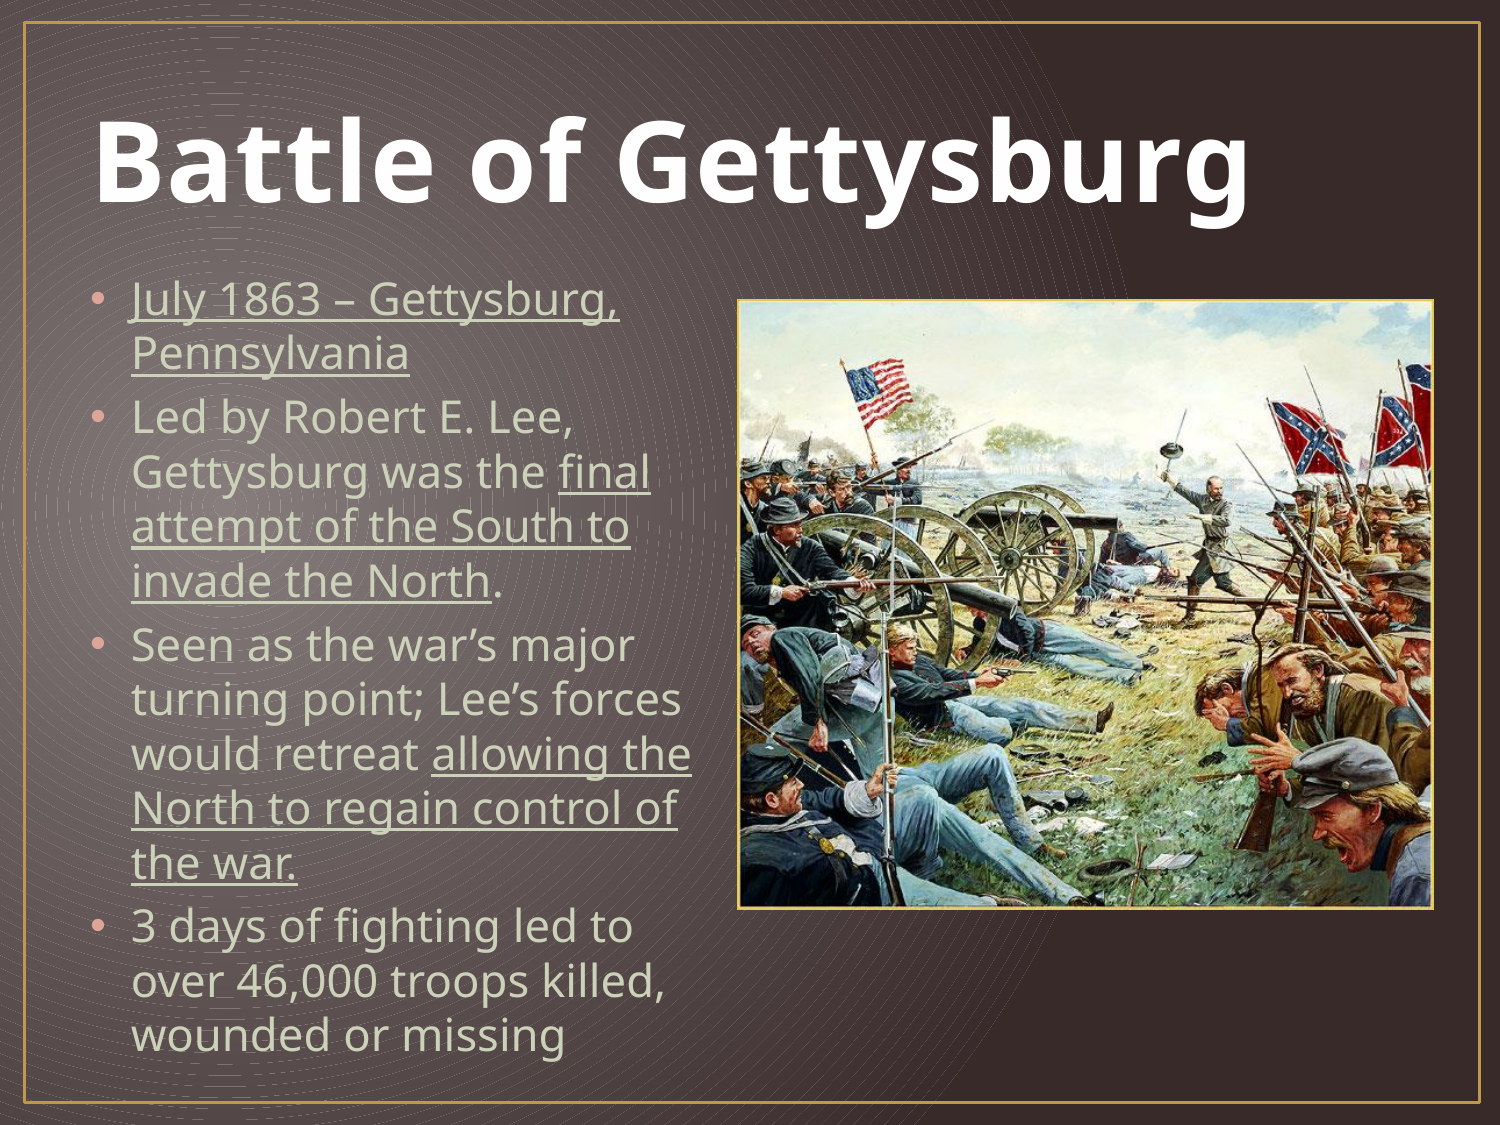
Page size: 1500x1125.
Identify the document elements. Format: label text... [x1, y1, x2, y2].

title Battle of Gettysburg [75, 45, 1425, 233]
list July 1863 – Gettysburg, Pennsylvania Led by Robert E. Lee, Gettysburg was the final attempt of the South to invade the North. Seen as the war’s major turning point; Lee’s forces would retreat allowing the North to regain control of the war. 3 days of fighting led to over 46,000 troops killed, wounded or missing [75, 262, 738, 1075]
picture [737, 299, 1435, 910]
